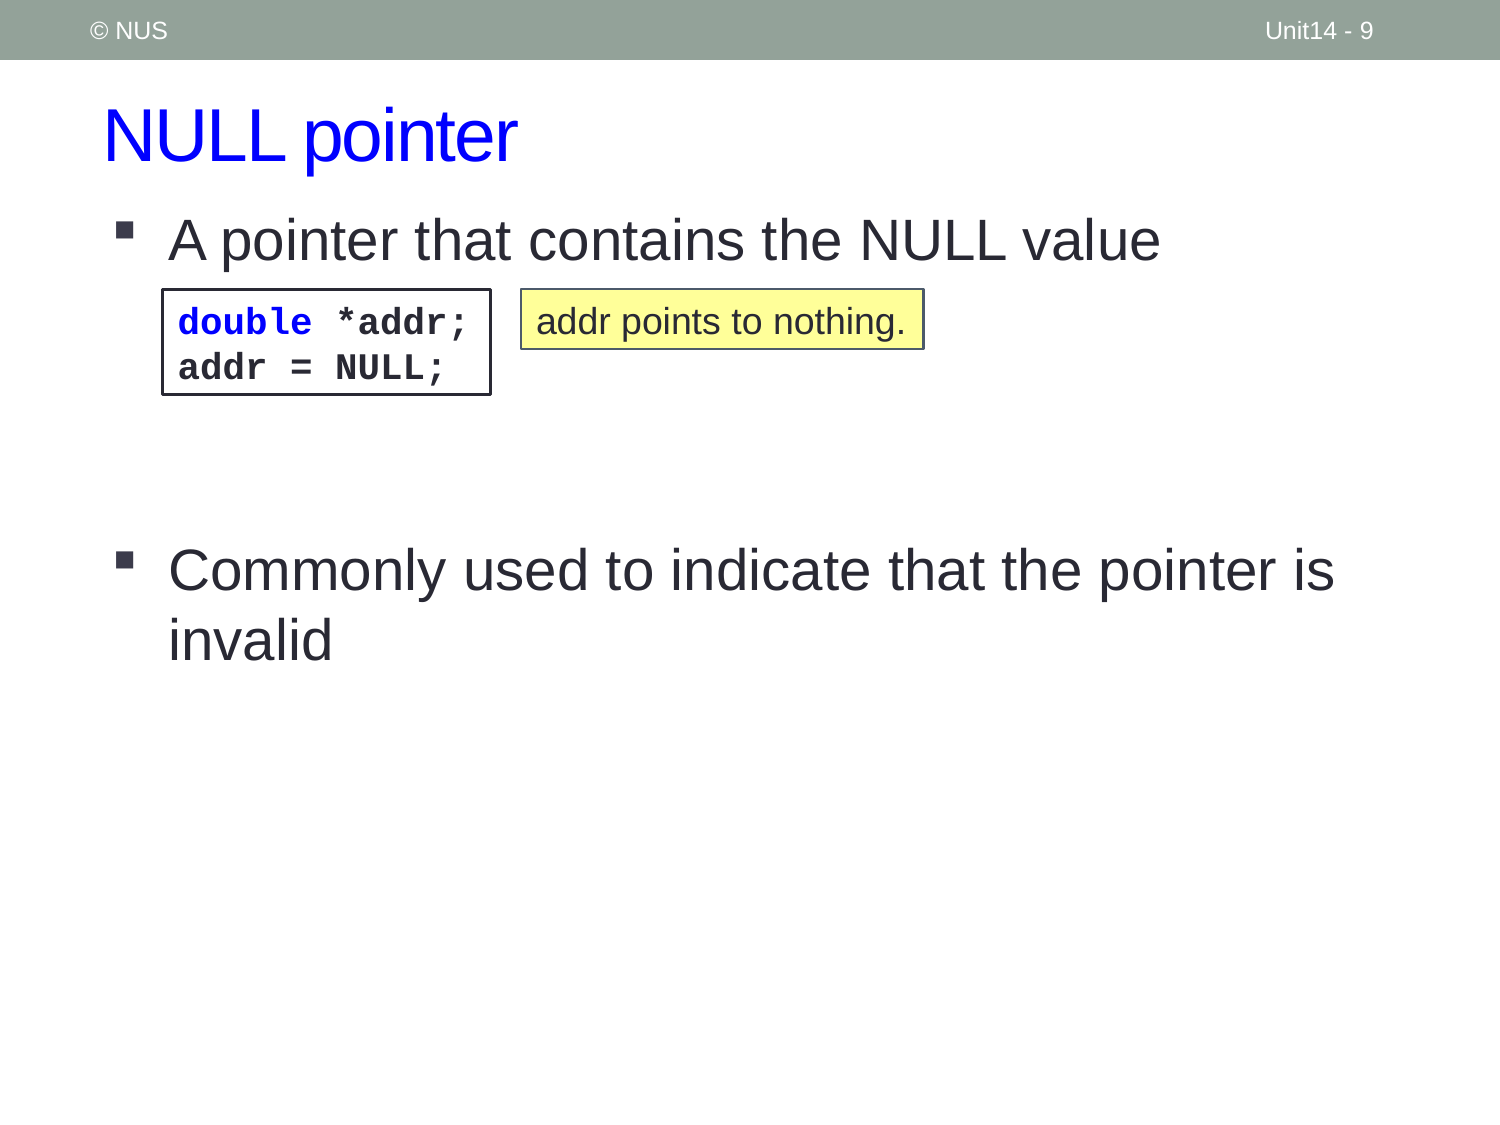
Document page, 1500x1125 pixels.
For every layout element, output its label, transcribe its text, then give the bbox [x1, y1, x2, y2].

text_box double *addr; addr = NULL; [160, 287, 493, 397]
text_box addr points to nothing. [519, 287, 926, 351]
list A pointer that contains the NULL value Commonly used to indicate that the pointer is invalid [96, 194, 1457, 1089]
slide_number © NUS [75, 3, 550, 57]
title NULL pointer [87, 62, 1463, 200]
slide_number Unit14 - 9 [1250, 3, 1425, 57]
